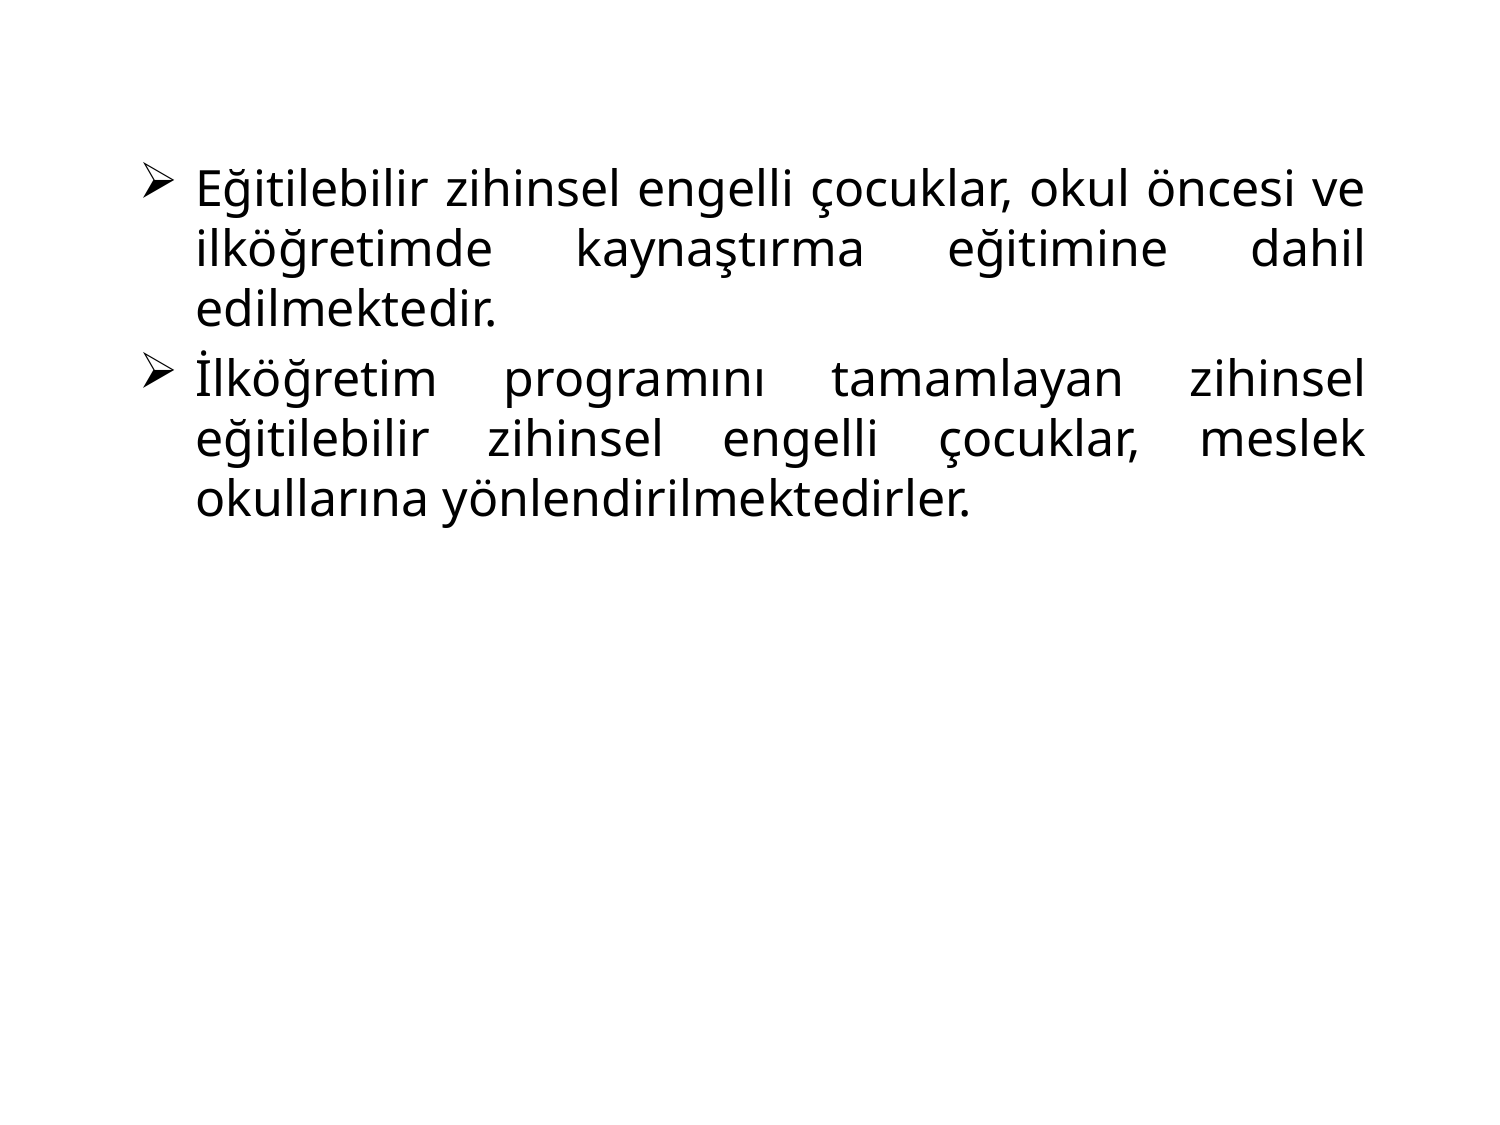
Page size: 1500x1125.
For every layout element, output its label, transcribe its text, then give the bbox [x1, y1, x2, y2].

list Eğitilebilir zihinsel engelli çocuklar, okul öncesi ve ilköğretimde kaynaştırma eğitimine dahil edilmektedir. İlköğretim programını tamamlayan zihinsel eğitilebilir zihinsel engelli çocuklar, meslek okullarına yönlendirilmektedirler. [123, 149, 1382, 528]
